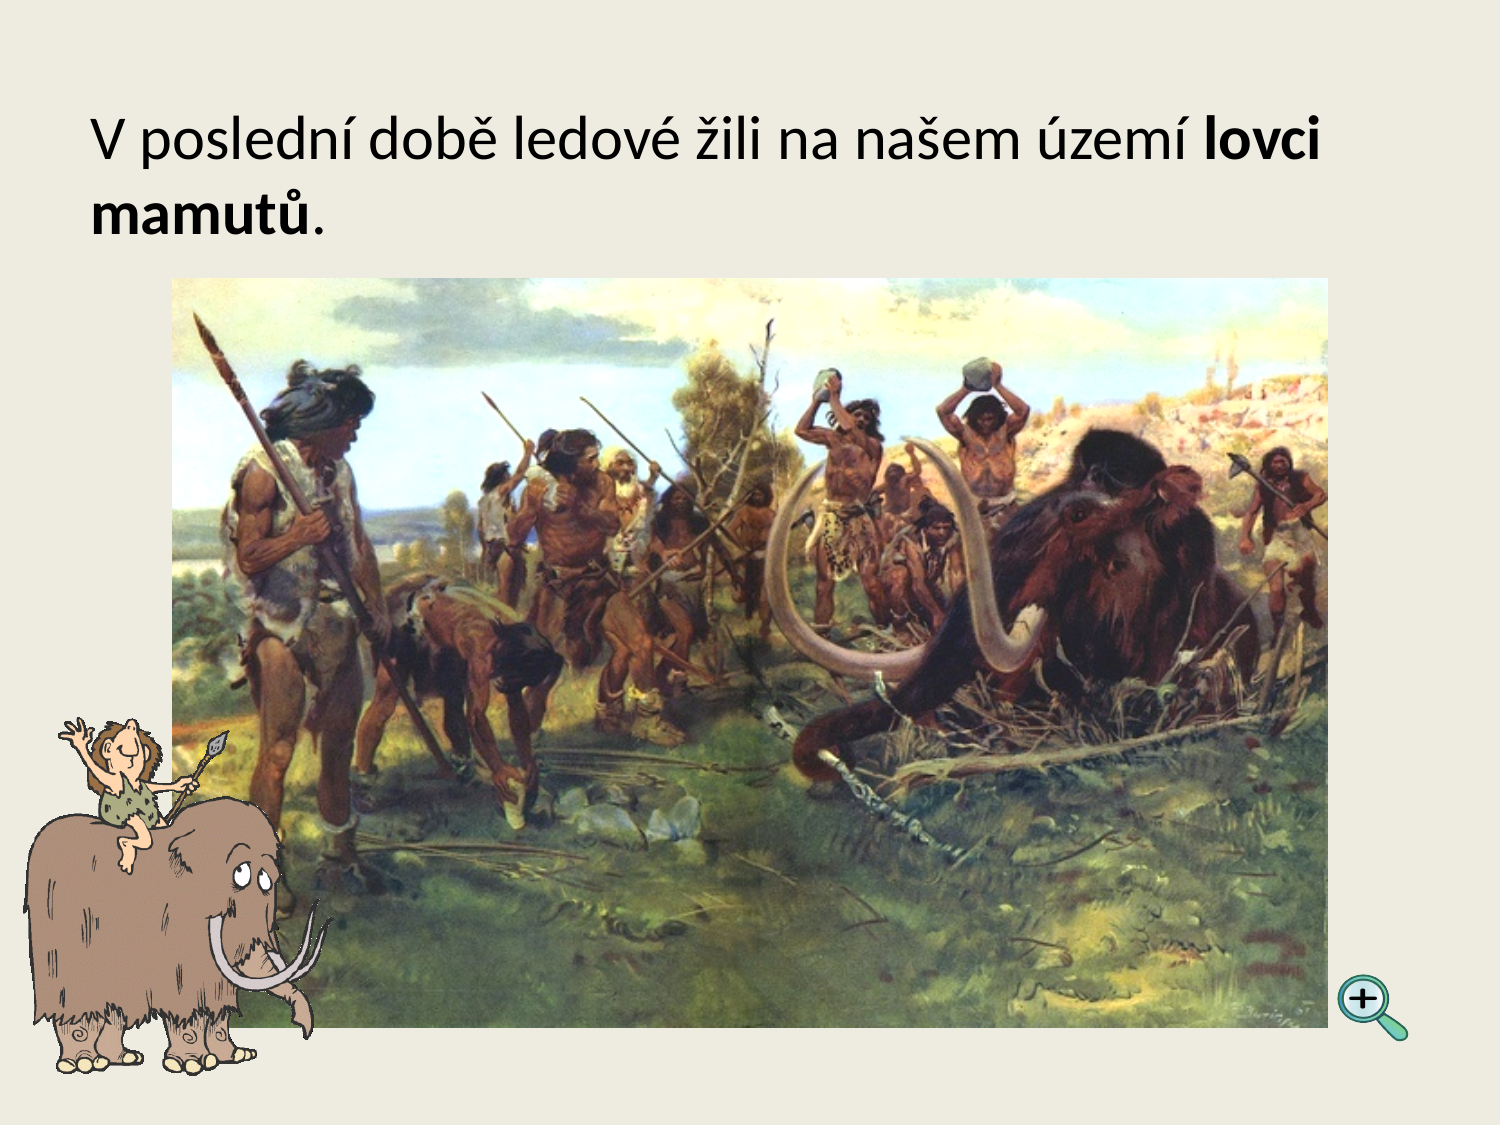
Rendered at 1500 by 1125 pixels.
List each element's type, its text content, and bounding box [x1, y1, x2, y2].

picture [23, 278, 1328, 1077]
list V poslední době ledové žili na našem území lovci mamutů. [75, 90, 1465, 908]
picture [1335, 972, 1411, 1044]
